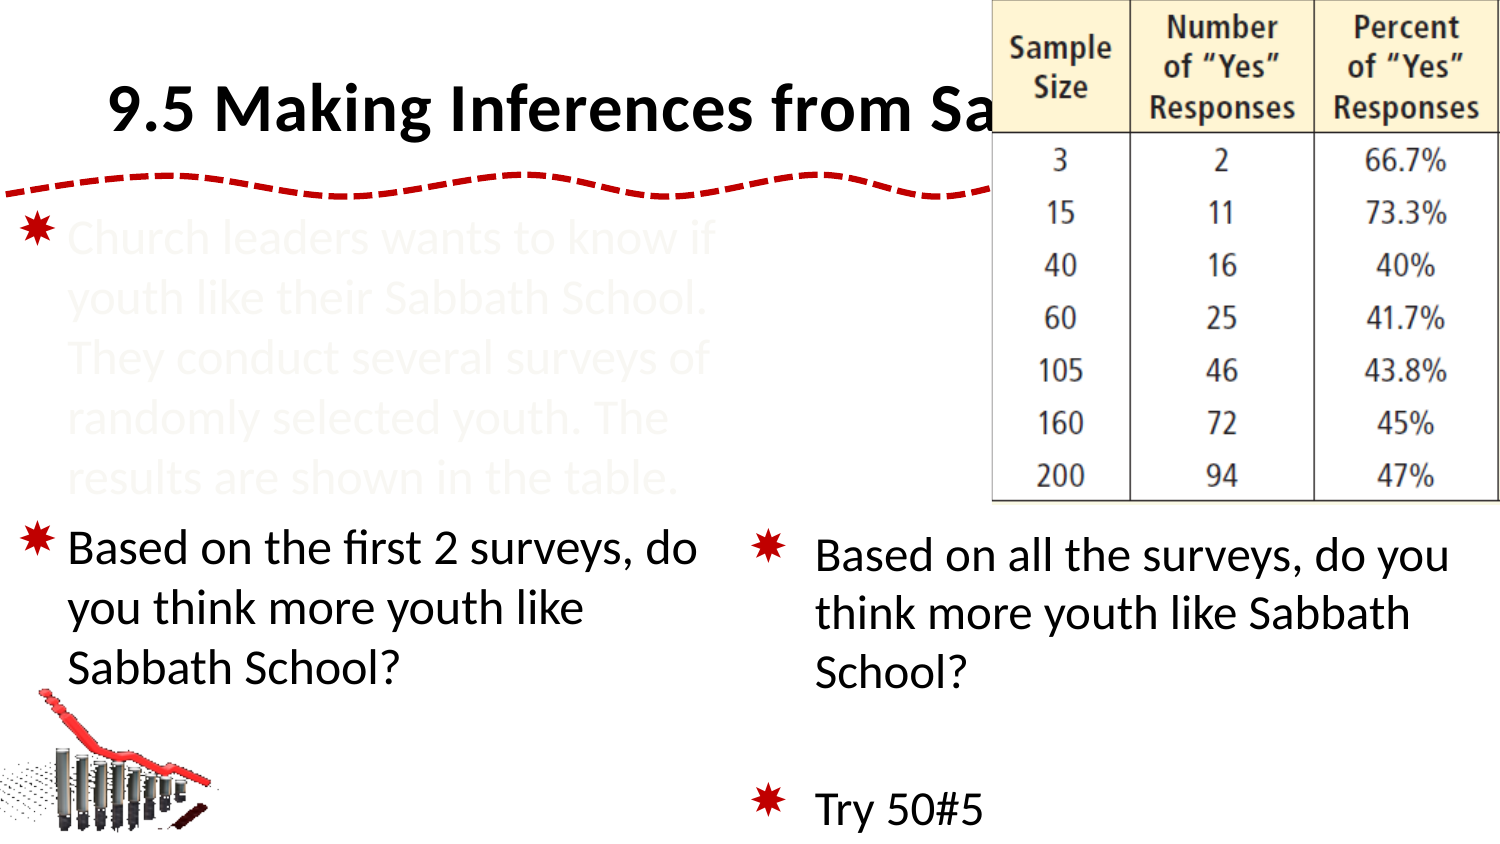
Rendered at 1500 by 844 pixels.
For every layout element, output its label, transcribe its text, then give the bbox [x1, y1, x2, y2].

picture [0, 754, 238, 844]
list Church leaders wants to know if youth like their Sabbath School. They conduct several surveys of randomly selected youth. The results are shown in the table. Based on the first 2 surveys, do you think more youth like Sabbath School? [0, 196, 735, 754]
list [991, 0, 1500, 505]
title 9.5 Making Inferences from Sample Surveys [0, 33, 986, 175]
text_box Based on all the surveys, do you think more youth like Sabbath School? Try 50#5 [735, 174, 1473, 844]
